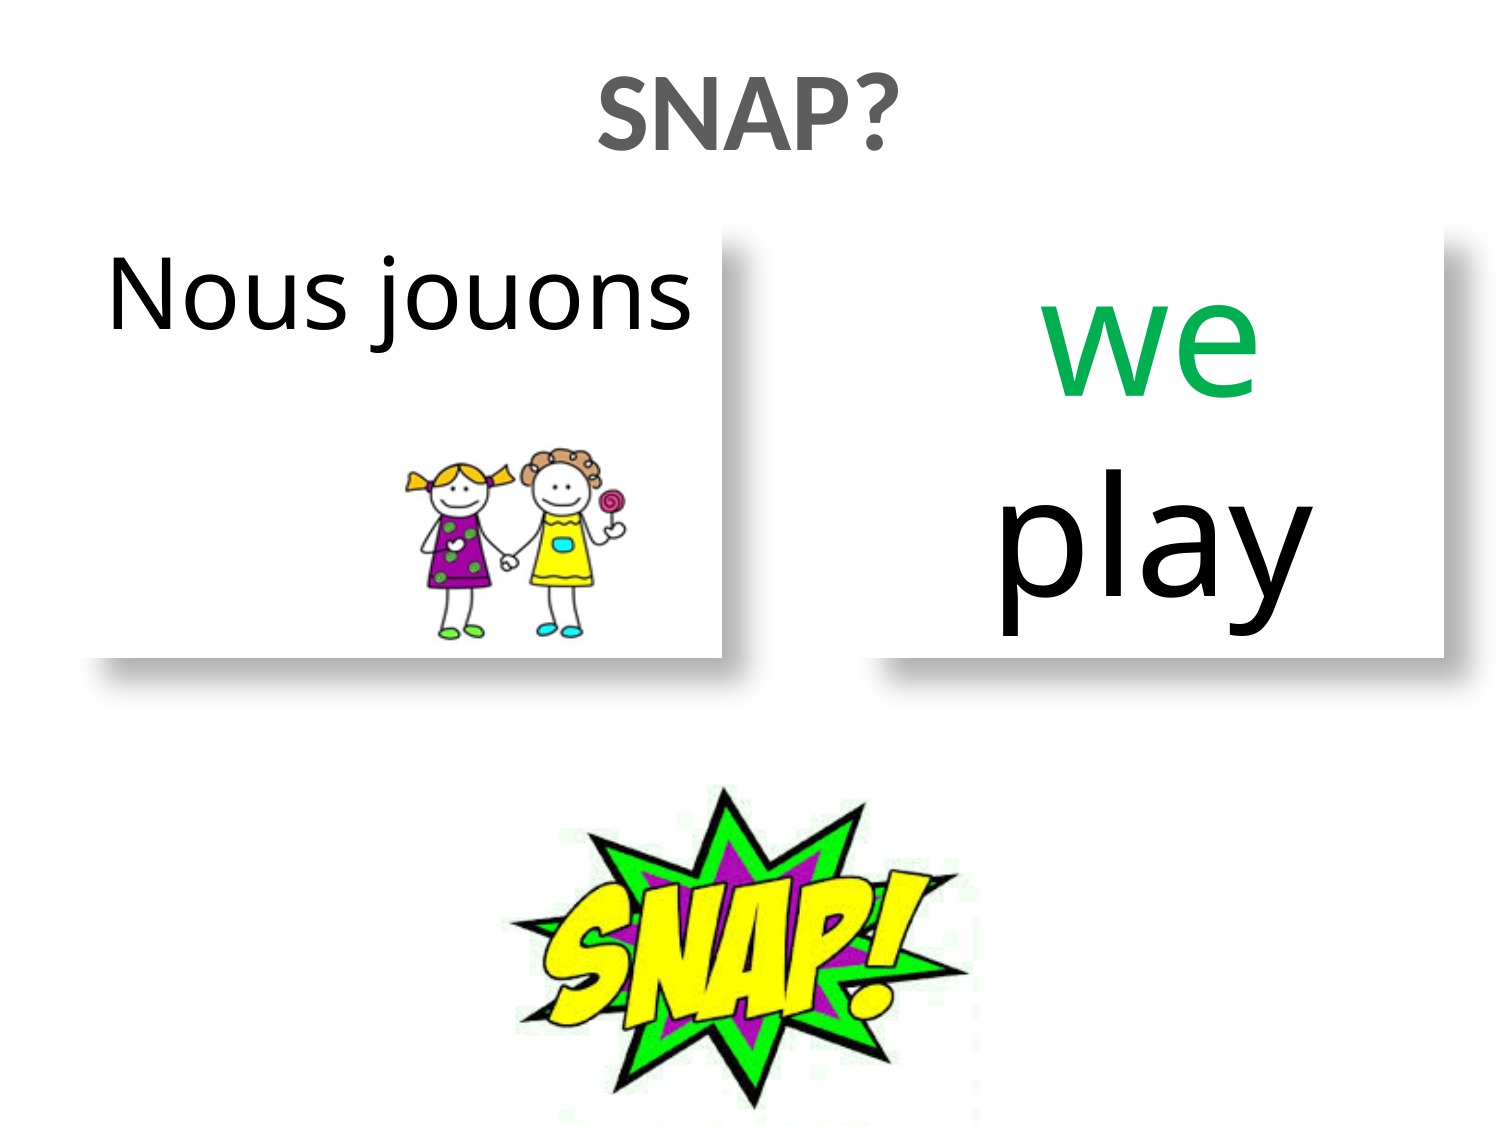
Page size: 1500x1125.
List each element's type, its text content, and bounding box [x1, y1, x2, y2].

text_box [78, 222, 722, 659]
picture [501, 770, 979, 1125]
text_box SNAP? [581, 30, 919, 181]
text_box we play [857, 220, 1446, 660]
